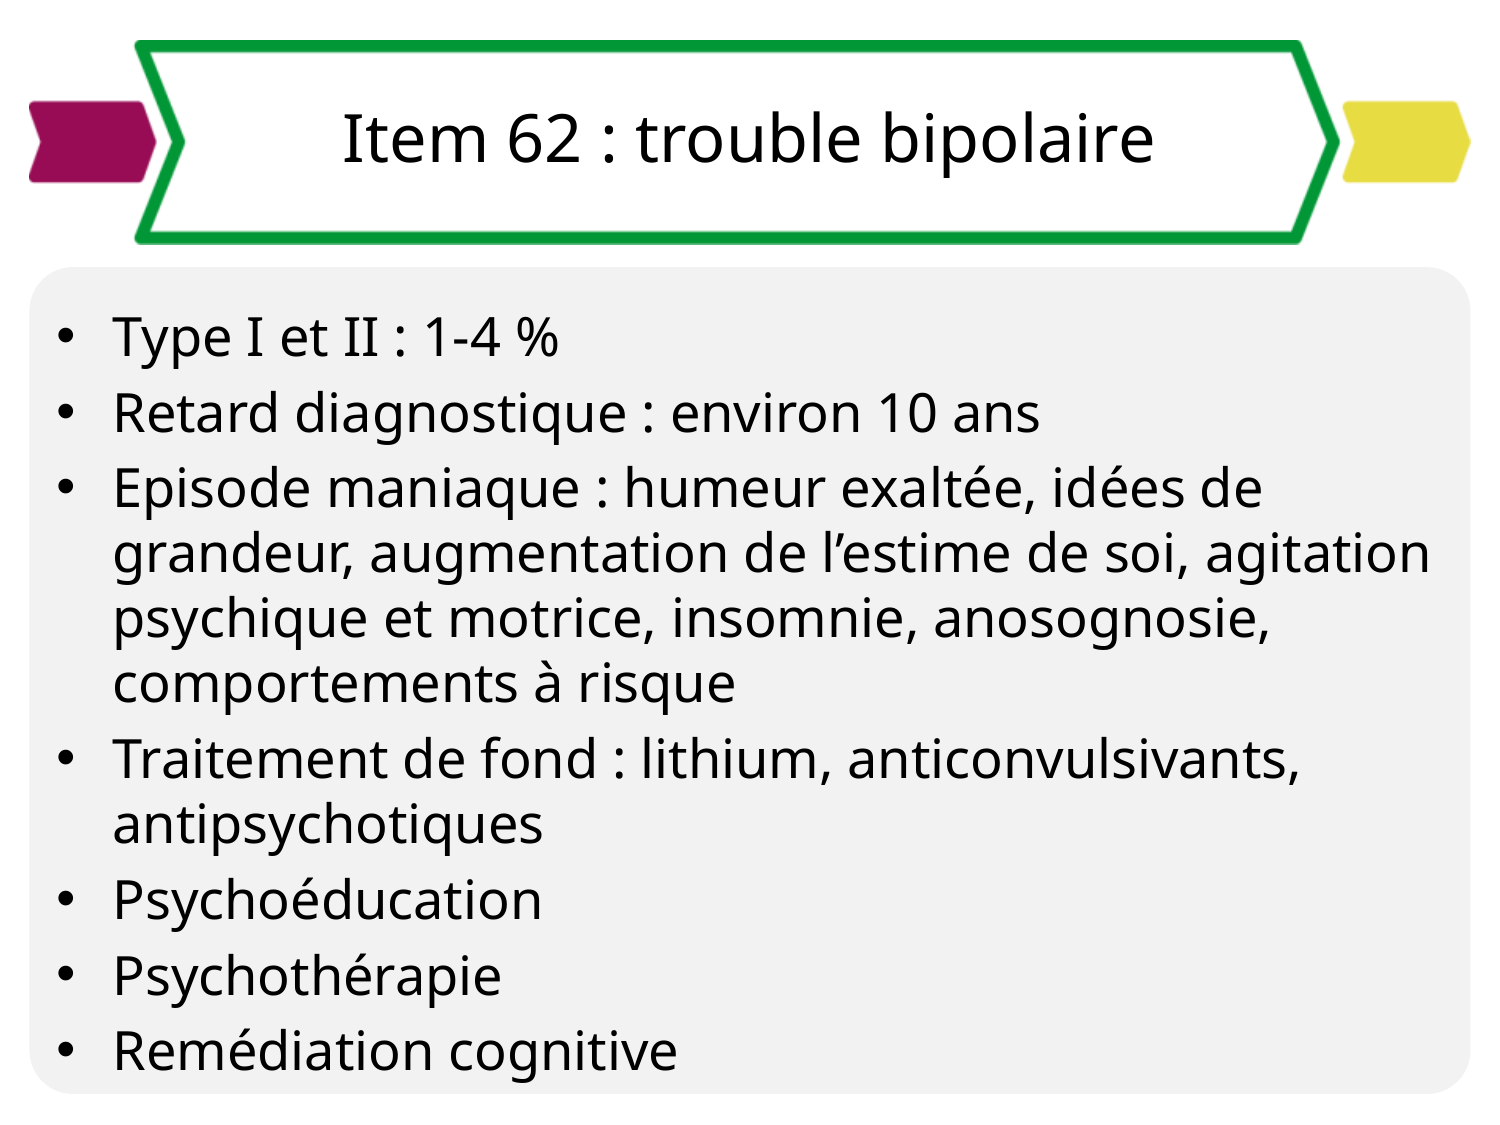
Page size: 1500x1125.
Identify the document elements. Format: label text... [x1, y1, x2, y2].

picture [29, 40, 1471, 245]
list Type I et II : 1-4 % Retard diagnostique : environ 10 ans Episode maniaque : humeur exaltée, idées de grandeur, augmentation de l’estime de soi, agitation psychique et motrice, insomnie, anosognosie, comportements à risque Traitement de fond : lithium, anticonvulsivants, antipsychotiques Psychoéducation Psychothérapie Remédiation cognitive [41, 294, 1471, 1096]
title Item 62 : trouble bipolaire [195, 42, 1305, 230]
